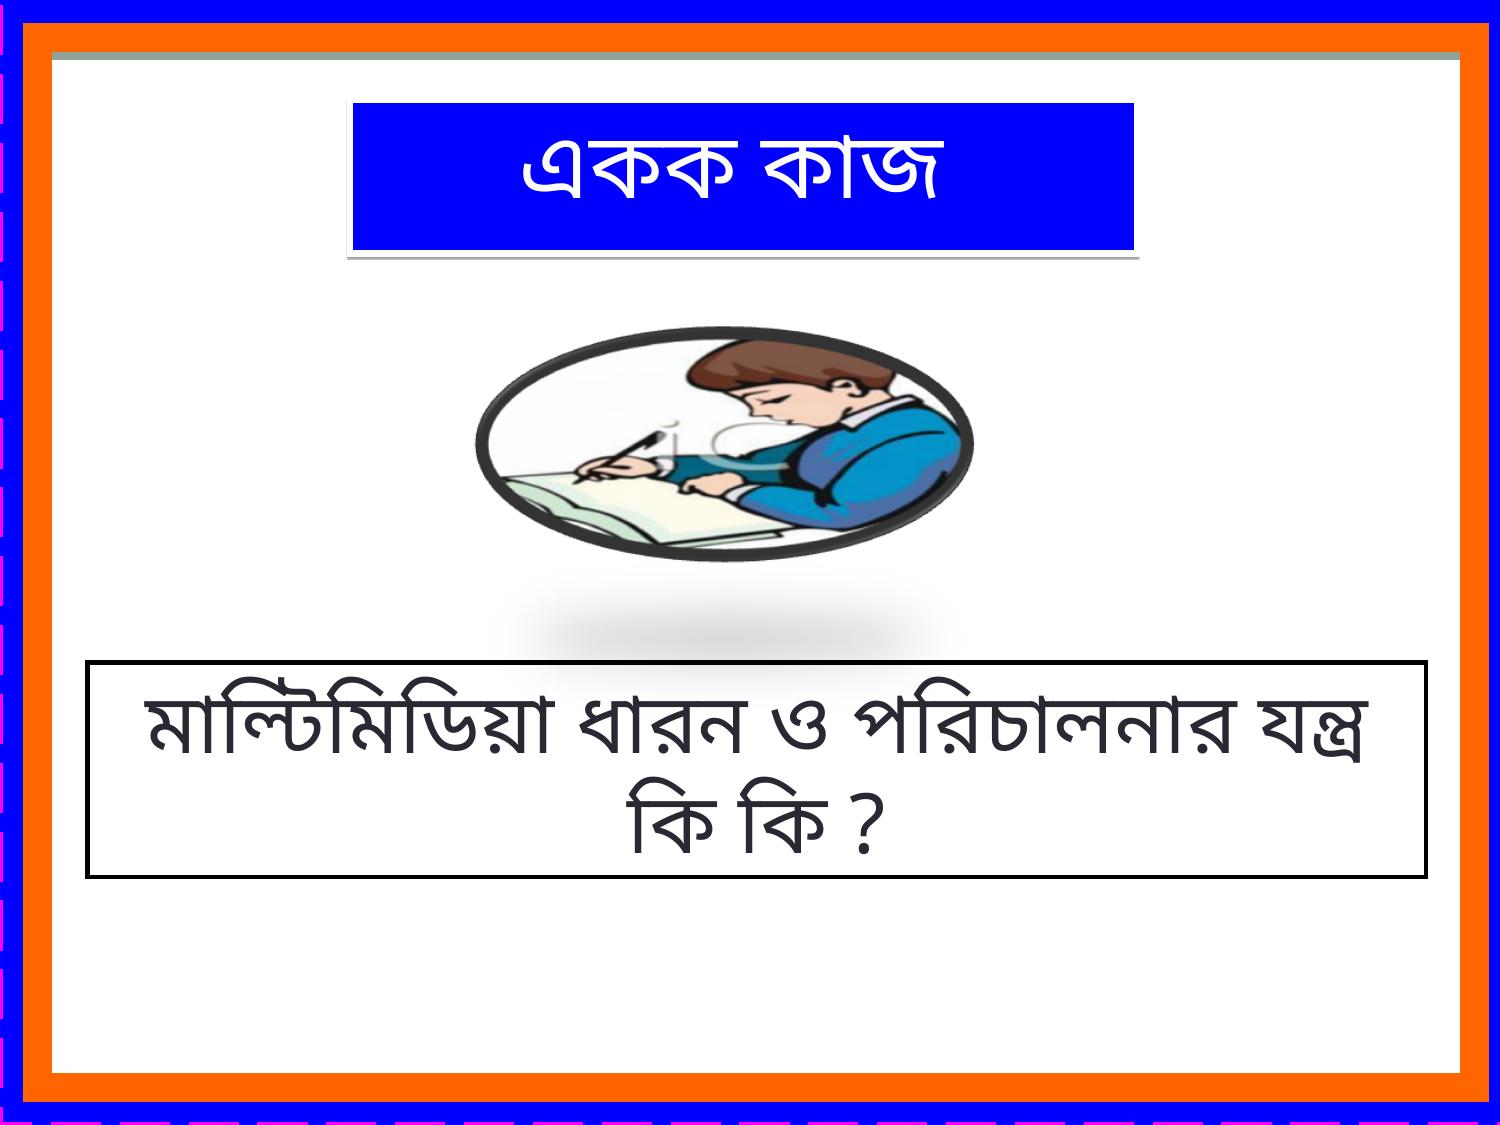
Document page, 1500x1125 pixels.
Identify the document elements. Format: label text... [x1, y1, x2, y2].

text_box [0, 0, 1500, 1125]
picture [449, 324, 1001, 736]
text_box [37, 37, 1475, 1088]
text_box মাল্টিমিডিয়া ধারন ও পরিচালনার যন্ত্র কি কি ? [87, 662, 1426, 878]
text_box একক কাজ [350, 99, 1138, 254]
